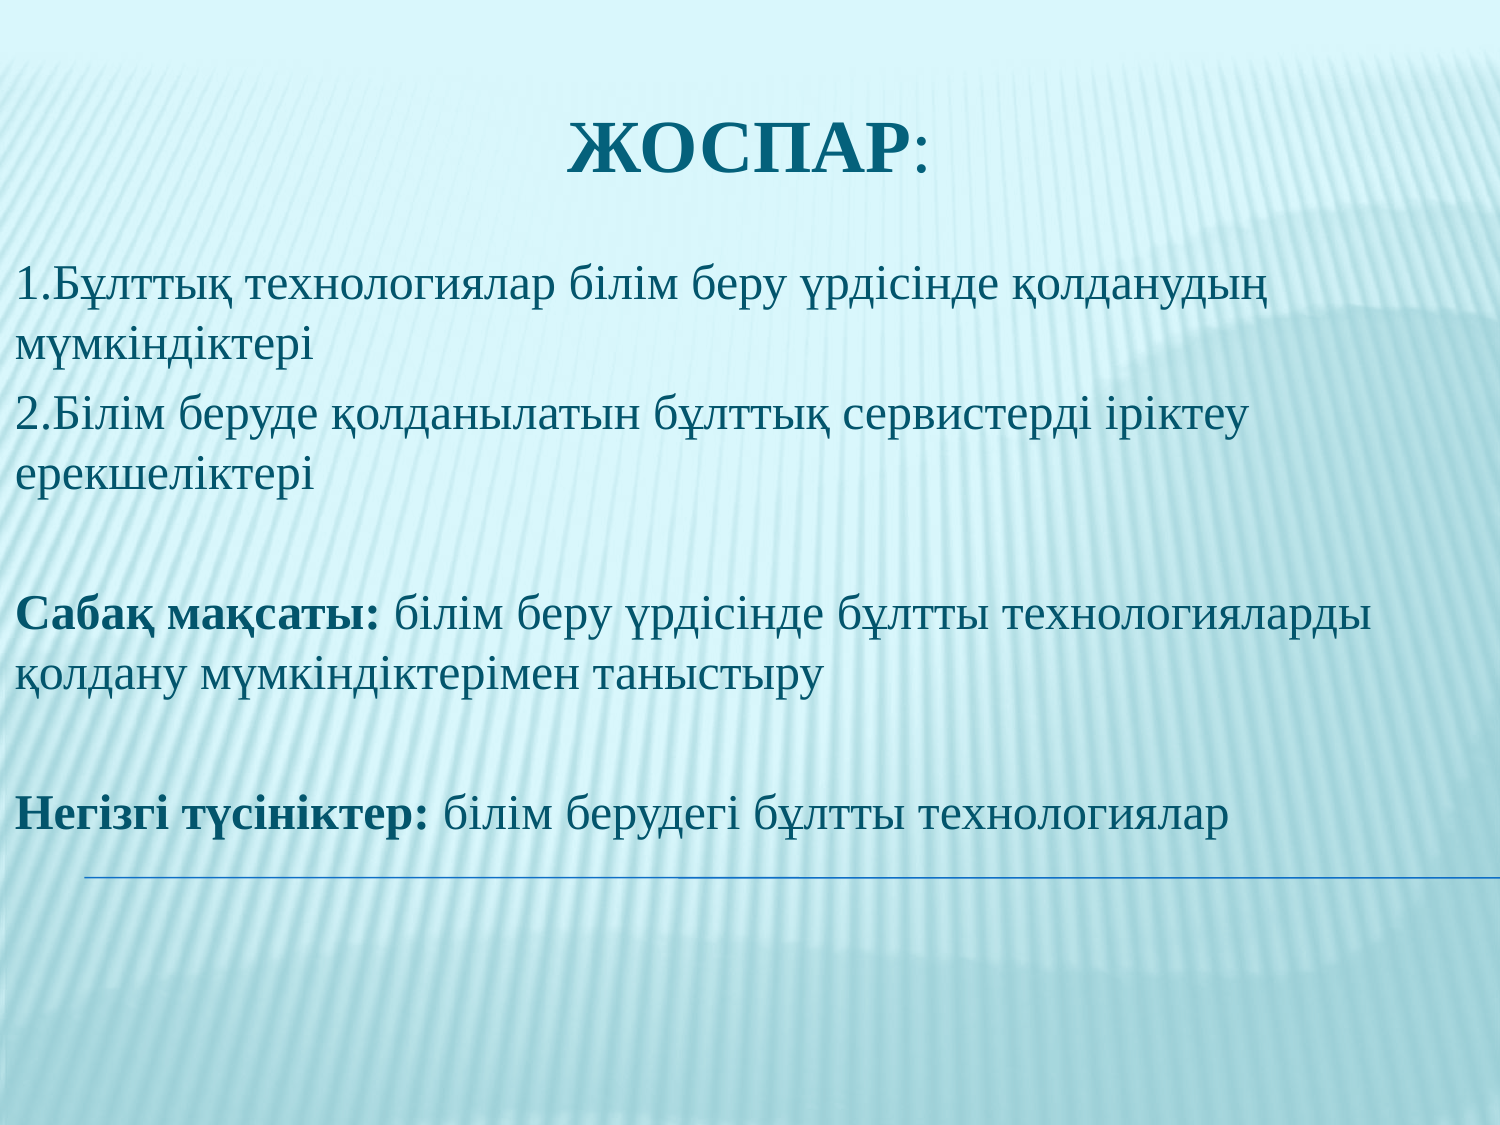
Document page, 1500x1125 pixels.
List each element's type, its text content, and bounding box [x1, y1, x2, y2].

title Жоспар: [0, 90, 1500, 303]
subtitle 1.Бұлттық технологиялар білім беру үрдісінде қолданудың мүмкіндіктері 2.Білім беруде қолданылатын бұлттық сервистерді іріктеу ерекшеліктері Сабақ мақсаты: білім беру үрдісінде бұлтты технологияларды қолдану мүмкіндіктерімен таныстыру Негізгі түсініктер: білім берудегі бұлтты технологиялар [0, 456, 1500, 917]
